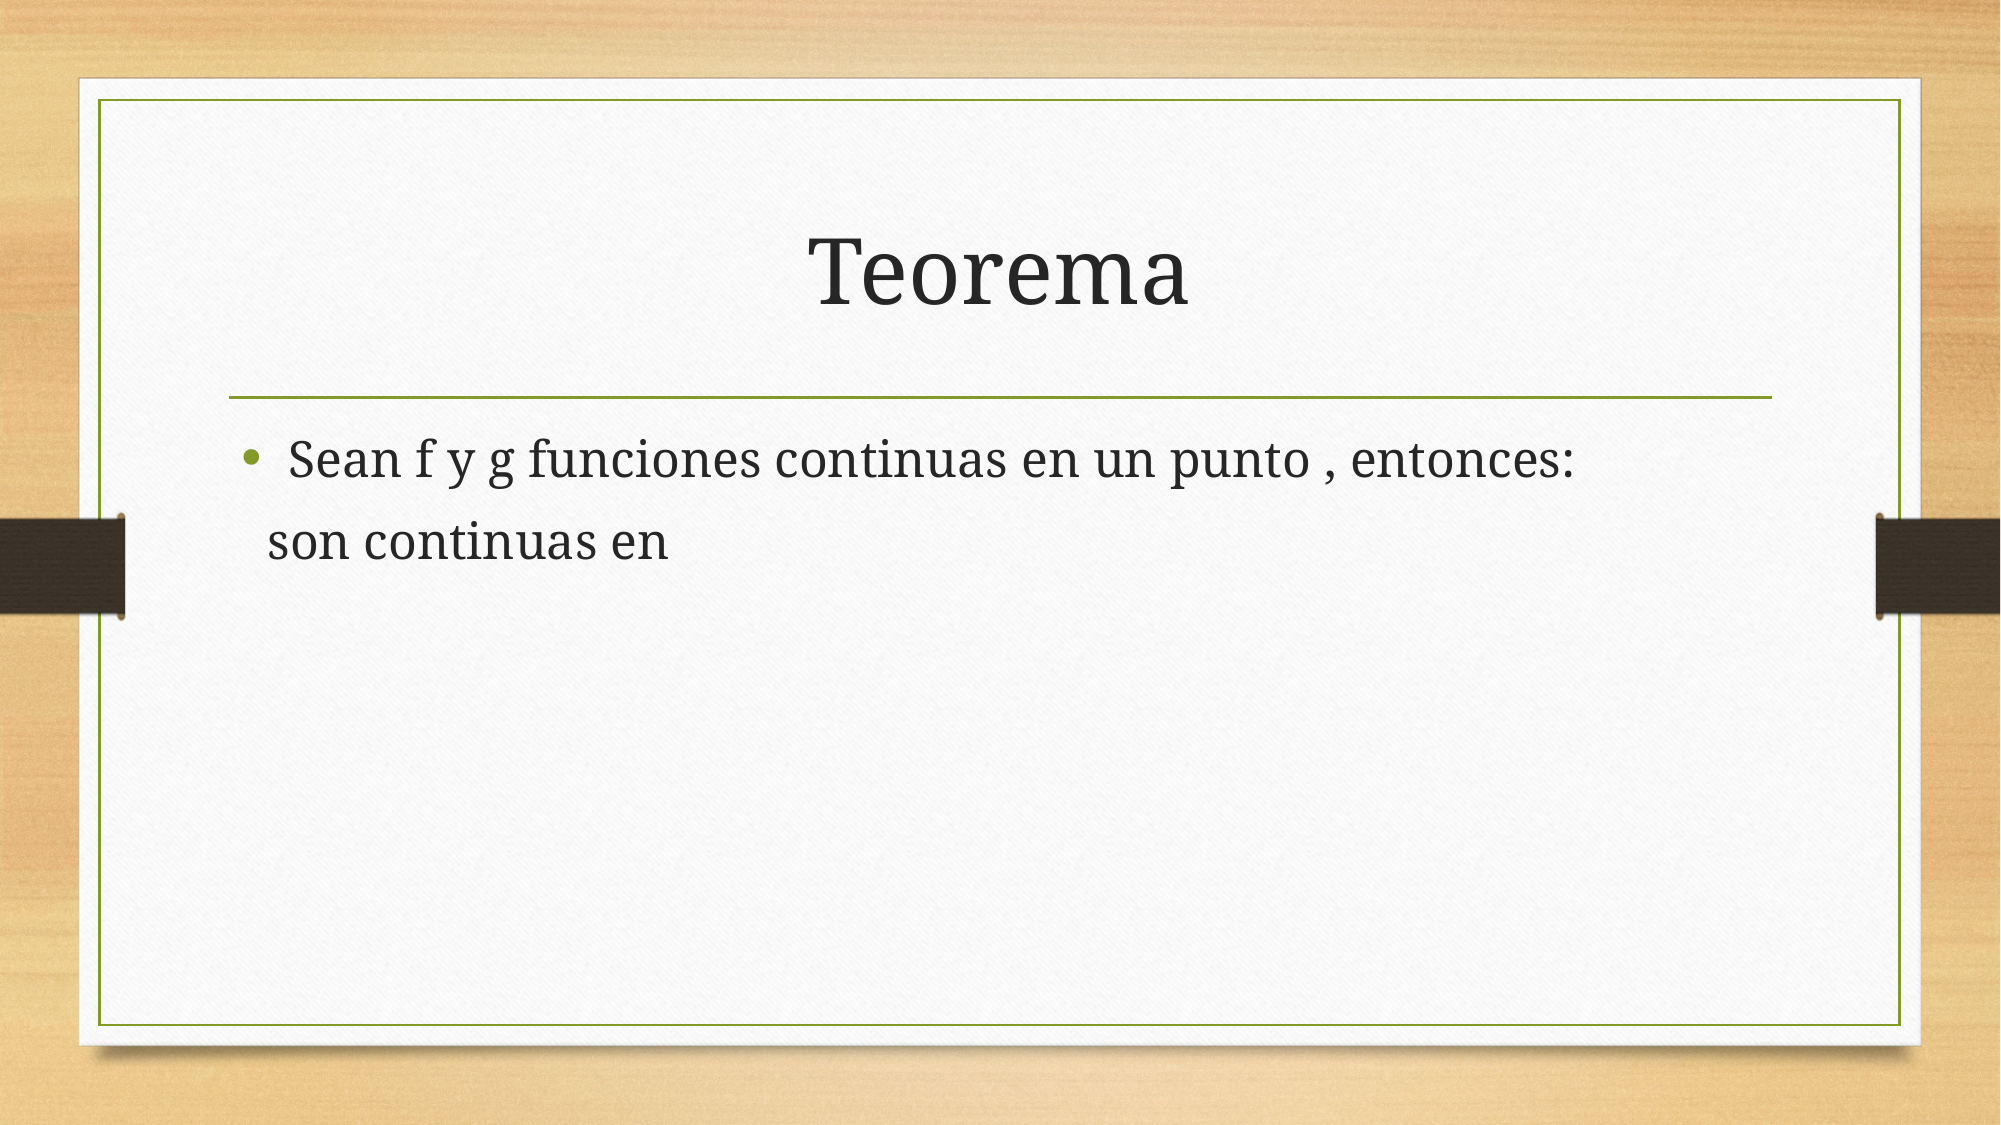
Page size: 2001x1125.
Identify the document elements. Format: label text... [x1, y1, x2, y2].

picture [0, 0, 2001, 1125]
title Teorema [212, 161, 1788, 375]
